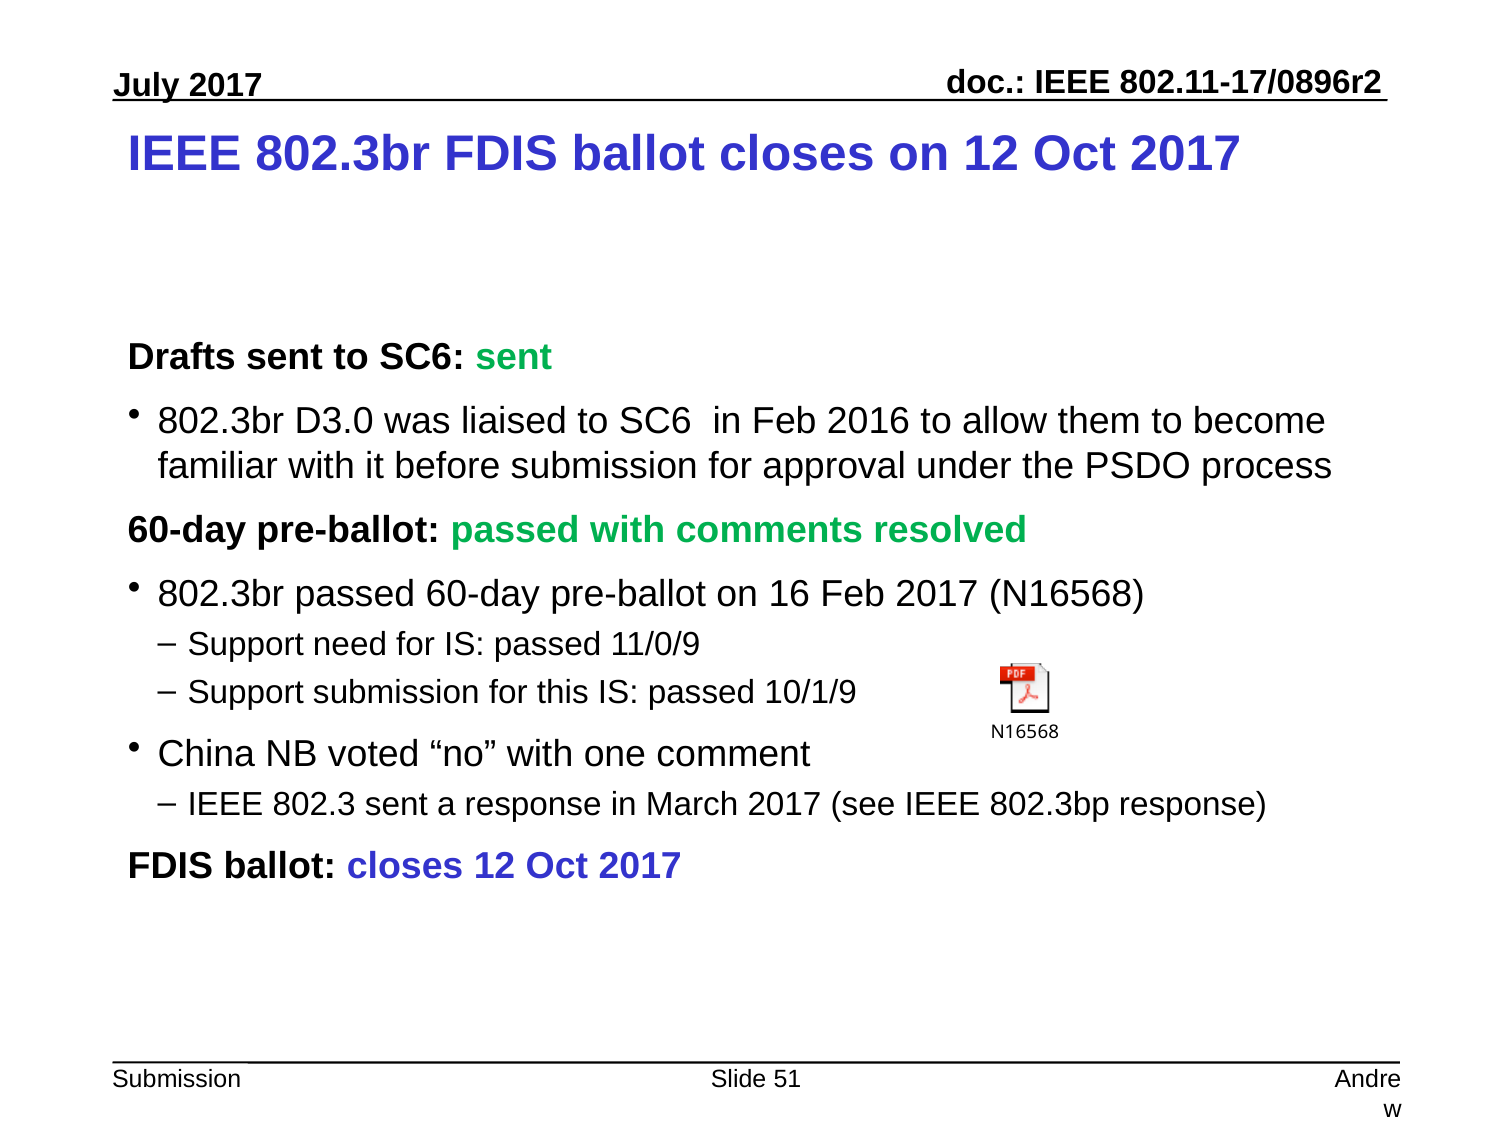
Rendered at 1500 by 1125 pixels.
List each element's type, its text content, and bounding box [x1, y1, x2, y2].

title IEEE 802.3br FDIS ballot closes on 12 Oct 2017 [112, 112, 1388, 288]
footer Andrew Myles, Cisco [1320, 1061, 1402, 1093]
slide_number Slide 51 [709, 1061, 803, 1093]
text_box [949, 662, 1101, 790]
list Drafts sent to SC6: sent 802.3br D3.0 was liaised to SC6 in Feb 2016 to allow them to become familiar with it before submission for approval under the PSDO process 60-day pre-ballot: passed with comments resolved 802.3br passed 60-day pre-ballot on 16 Feb 2017 (N16568) Support need for IS: passed 11/0/9 Support submission for this IS: passed 10/1/9 China NB voted “no” with one comment IEEE 802.3 sent a response in March 2017 (see IEEE 802.3bp response) FDIS ballot: closes 12 Oct 2017 [112, 324, 1388, 1000]
